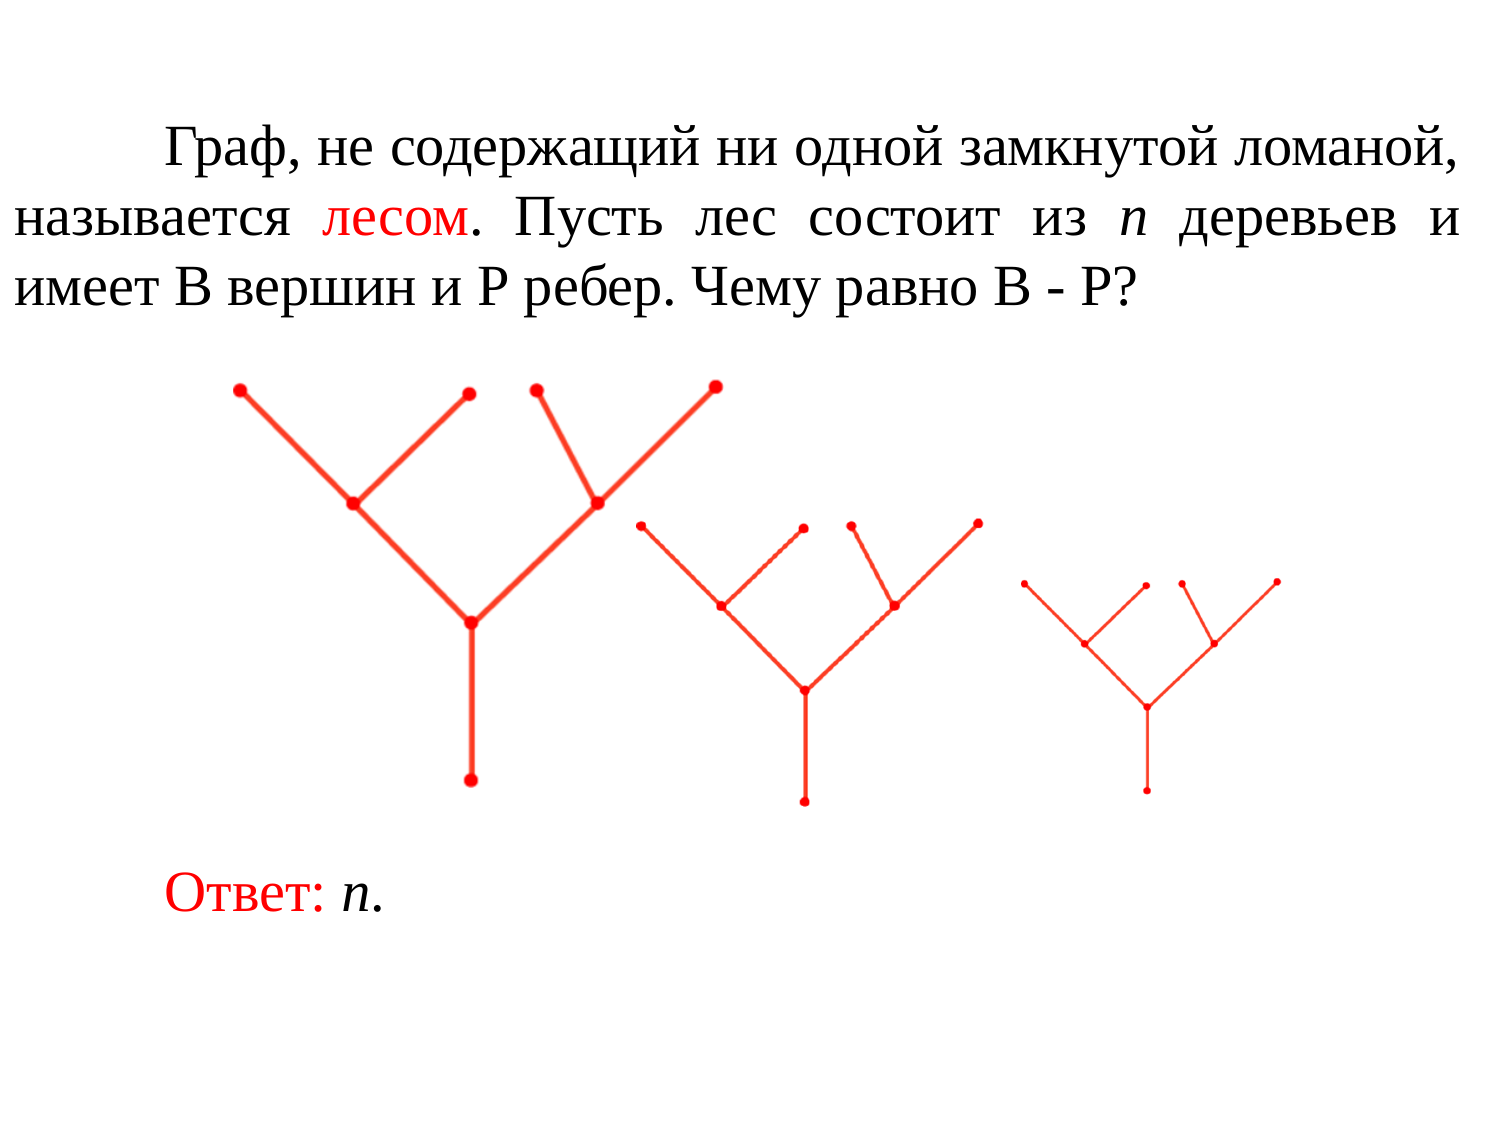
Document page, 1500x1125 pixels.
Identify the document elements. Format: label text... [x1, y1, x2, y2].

picture [224, 350, 1003, 821]
text_box Ответ: n. [0, 846, 1475, 931]
text_box Граф, не содержащий ни одной замкнутой ломаной, называ­ется лесом. Пусть лес состоит из n деревьев и имеет В вершин и Р ре­бер. Чему равно В - Р? [0, 99, 1475, 325]
picture [1015, 562, 1296, 806]
